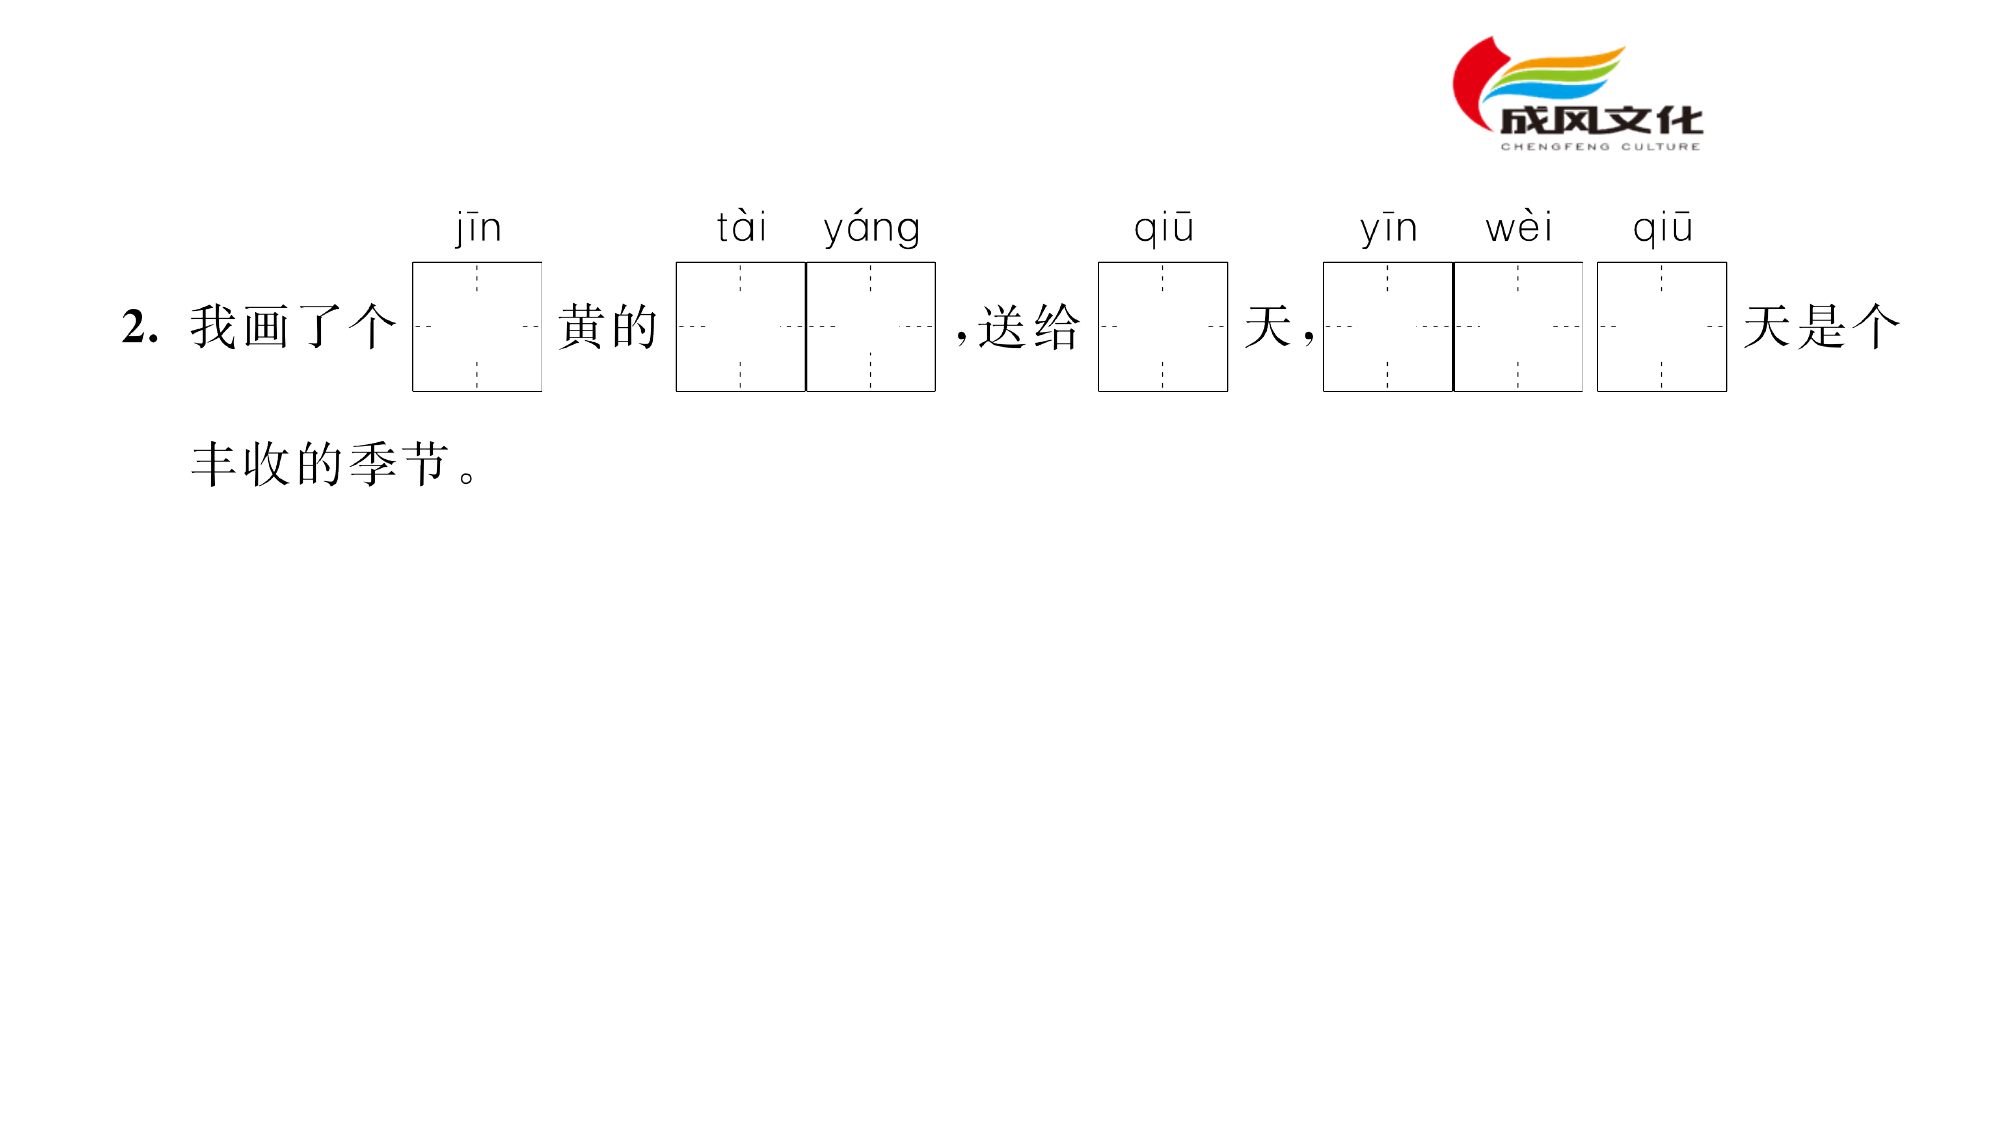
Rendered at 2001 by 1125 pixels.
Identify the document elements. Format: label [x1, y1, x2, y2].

picture [118, 30, 2000, 502]
